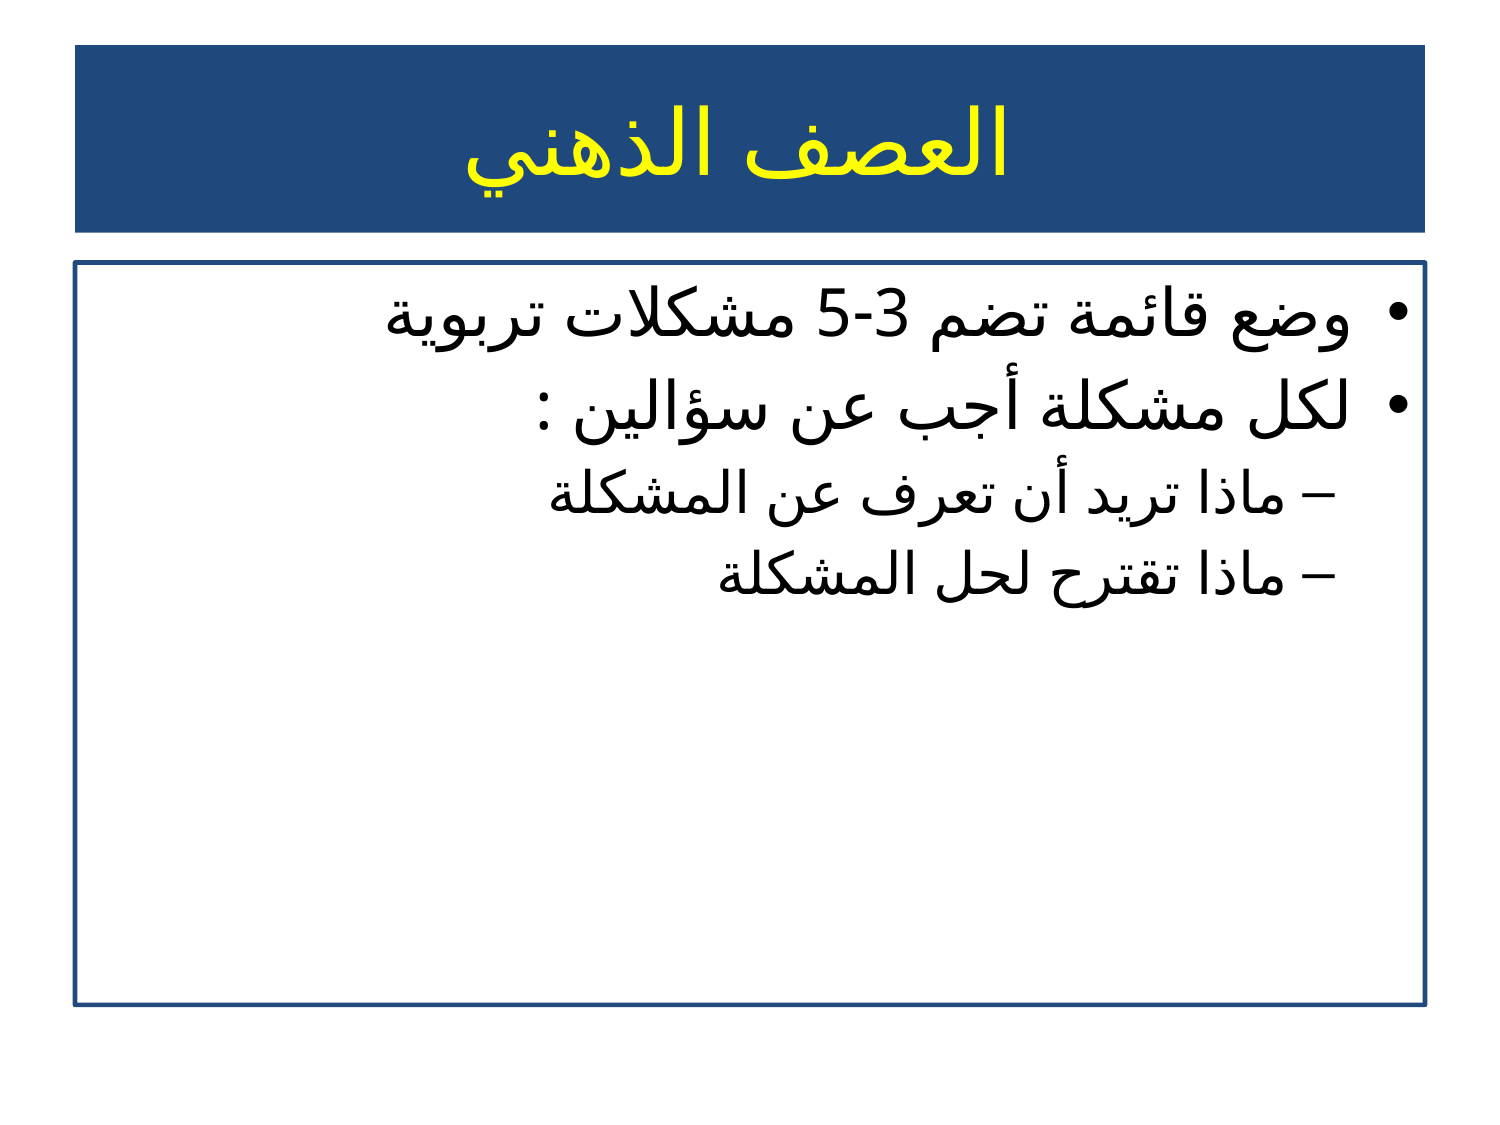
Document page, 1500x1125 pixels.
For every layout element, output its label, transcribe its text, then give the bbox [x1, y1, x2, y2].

list وضع قائمة تضم 3-5 مشكلات تربوية لكل مشكلة أجب عن سؤالين : ماذا تريد أن تعرف عن المشكلة ماذا تقترح لحل المشكلة [75, 262, 1425, 1005]
title العصف الذهني [75, 45, 1425, 233]
